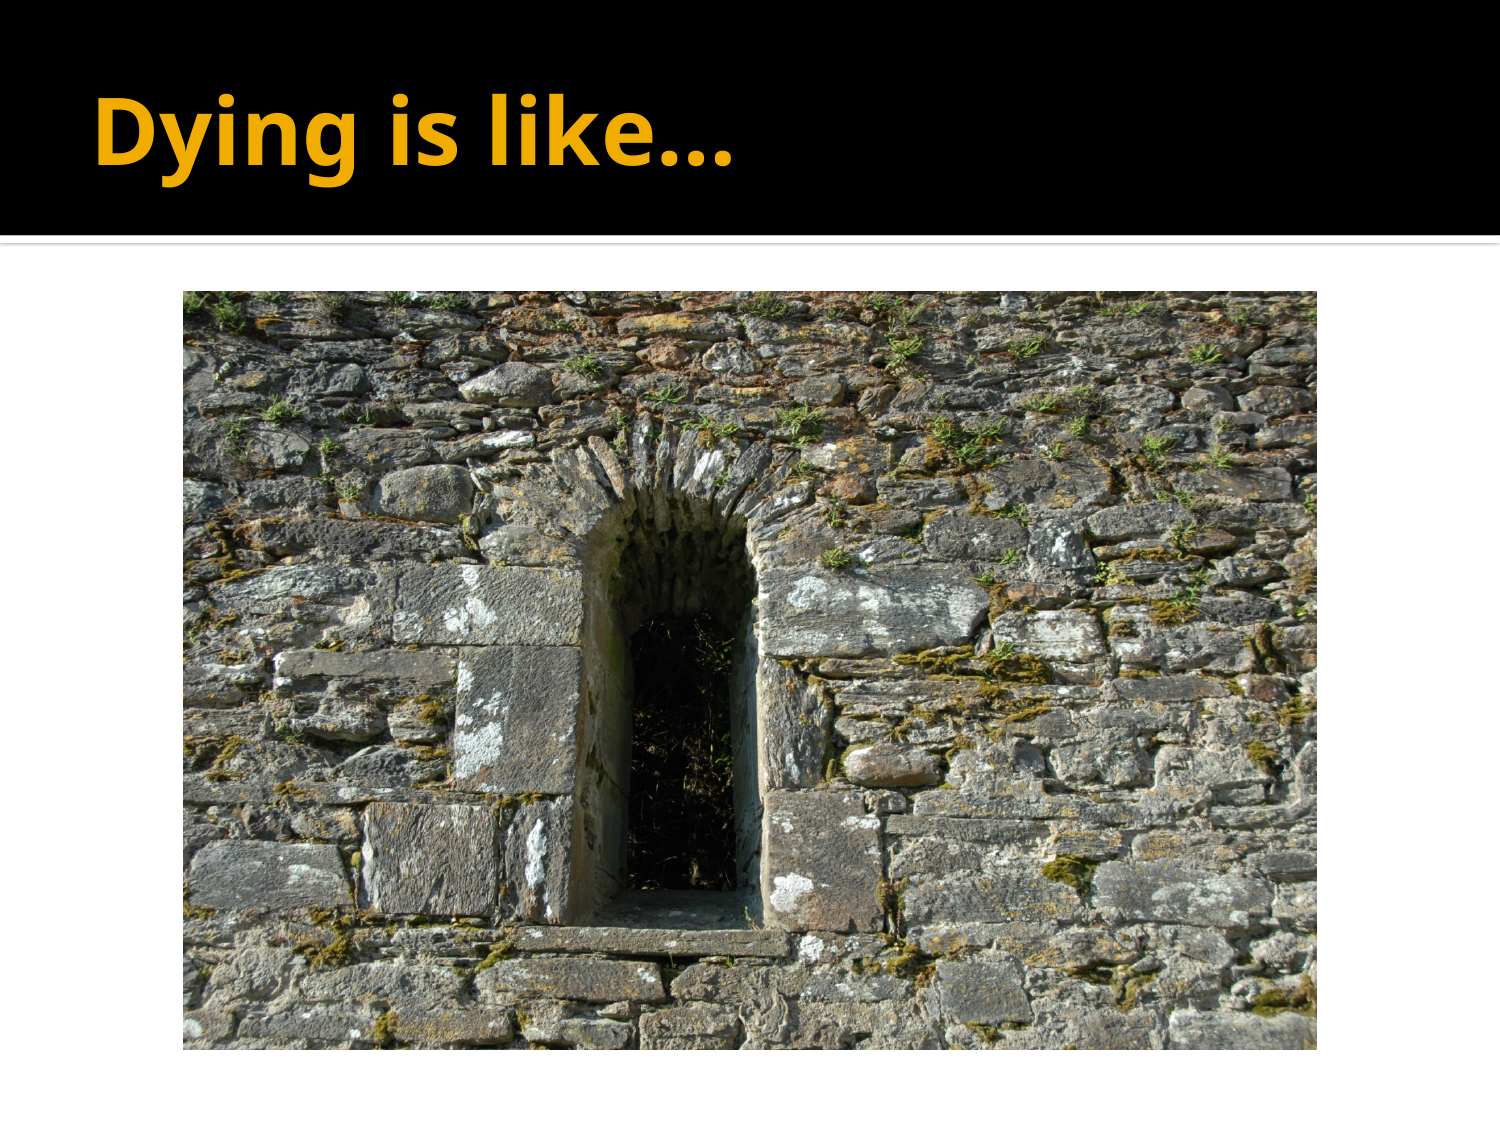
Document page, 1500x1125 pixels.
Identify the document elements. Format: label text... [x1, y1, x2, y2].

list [183, 291, 1317, 1050]
title Dying is like… [75, 25, 1425, 231]
